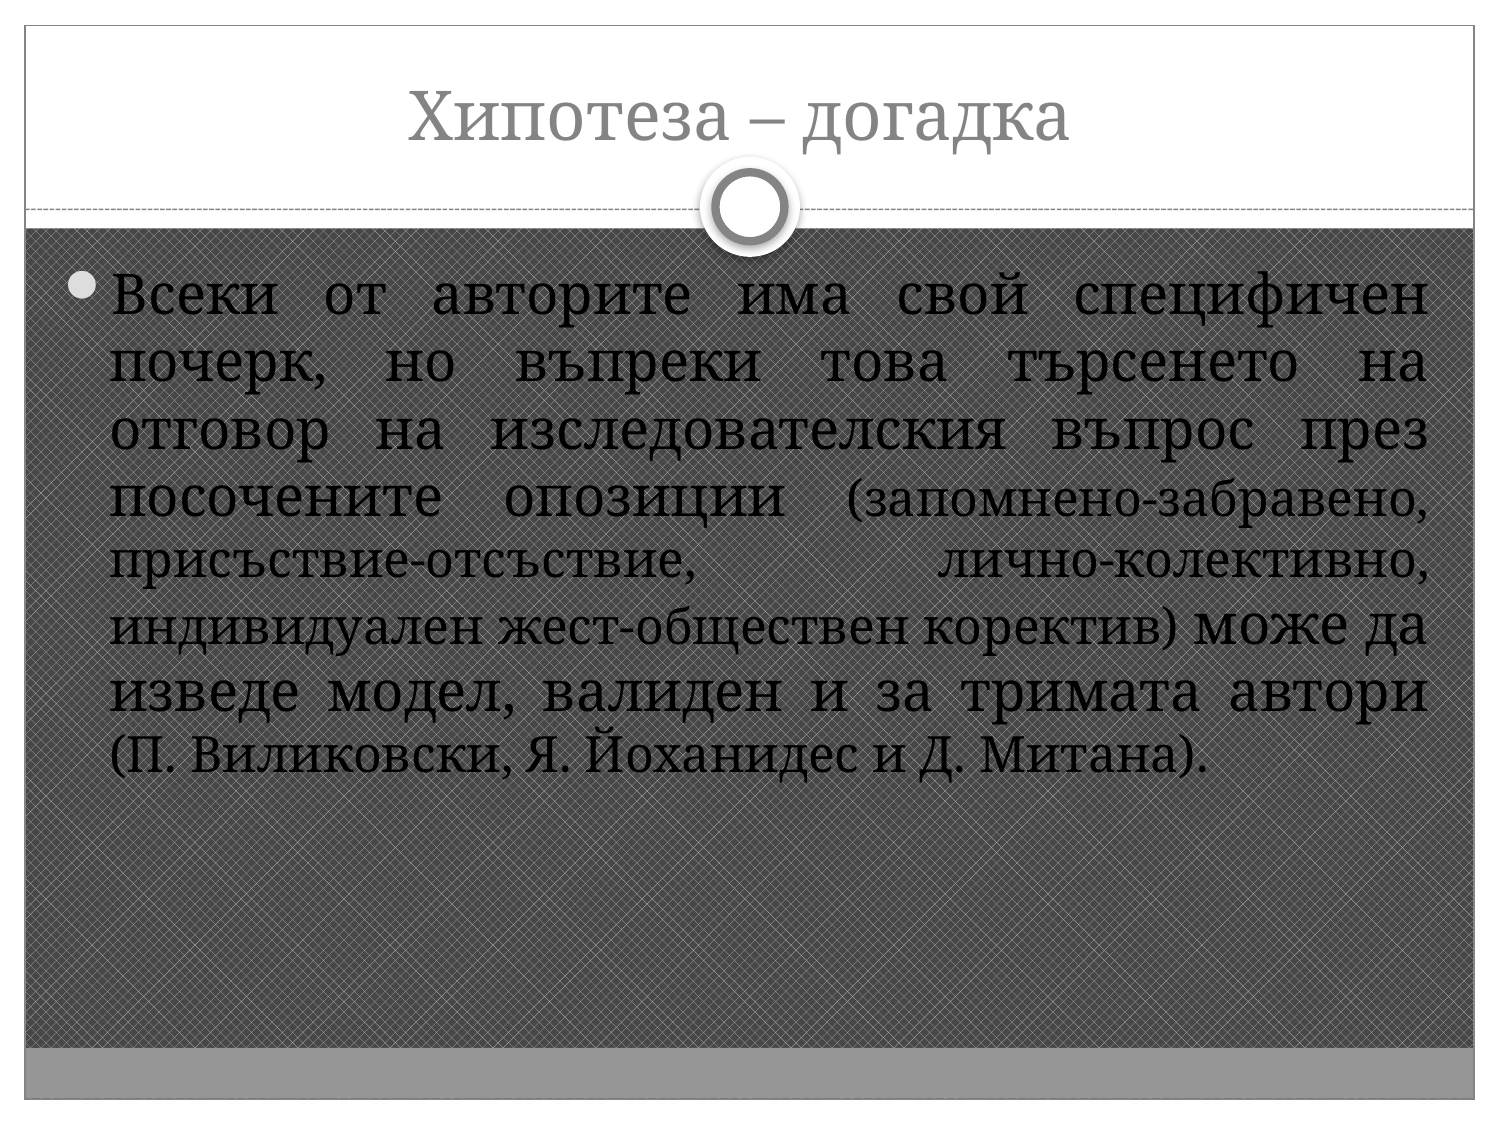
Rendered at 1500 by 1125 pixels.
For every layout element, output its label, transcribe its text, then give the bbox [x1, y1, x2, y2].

list Всеки от авторите има свой специфичен почерк, но въпреки това търсенето на отговор на изследователския въпрос през посочените опозиции (запомнено-забравено, присъствие-отсъствие, лично-колективно, индивидуален жест-обществен коректив) може да изведе модел, валиден и за тримата автори (П. Виликовски, Я. Йоханидес и Д. Митана). [49, 250, 1445, 1001]
title Хипотеза – догадка [49, 37, 1450, 162]
